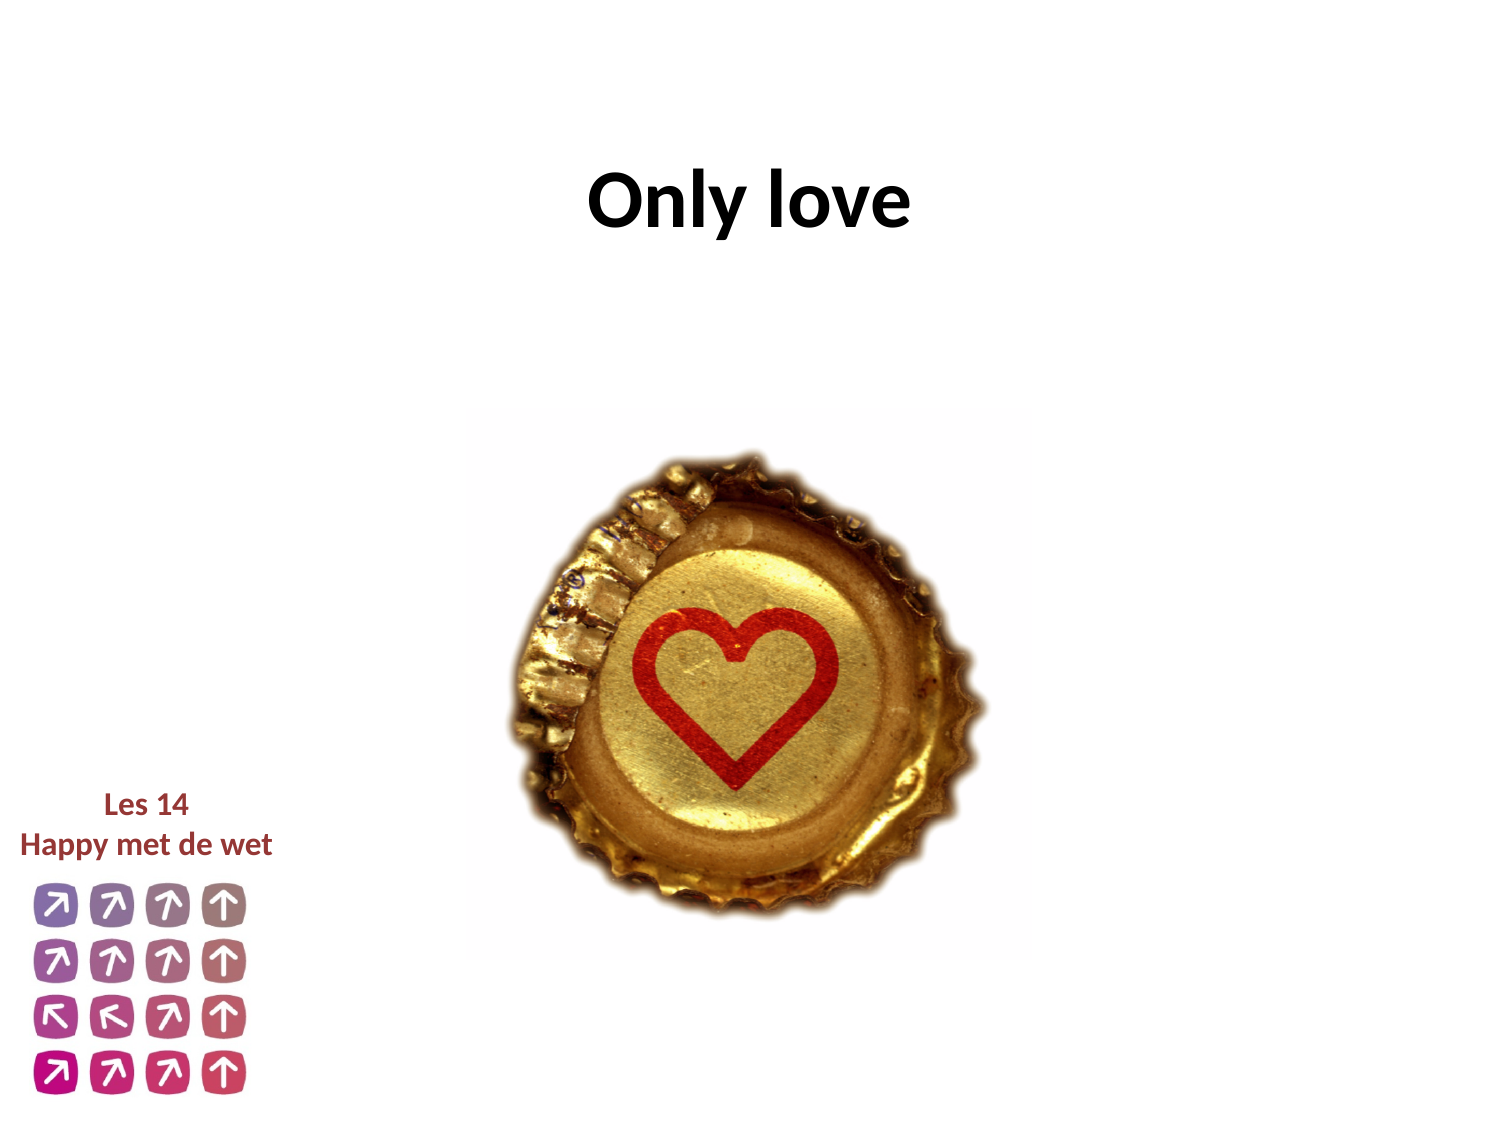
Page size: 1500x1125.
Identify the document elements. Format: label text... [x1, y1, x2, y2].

picture [466, 408, 1032, 961]
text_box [0, 774, 294, 1102]
text_box Only love [135, 137, 1365, 252]
